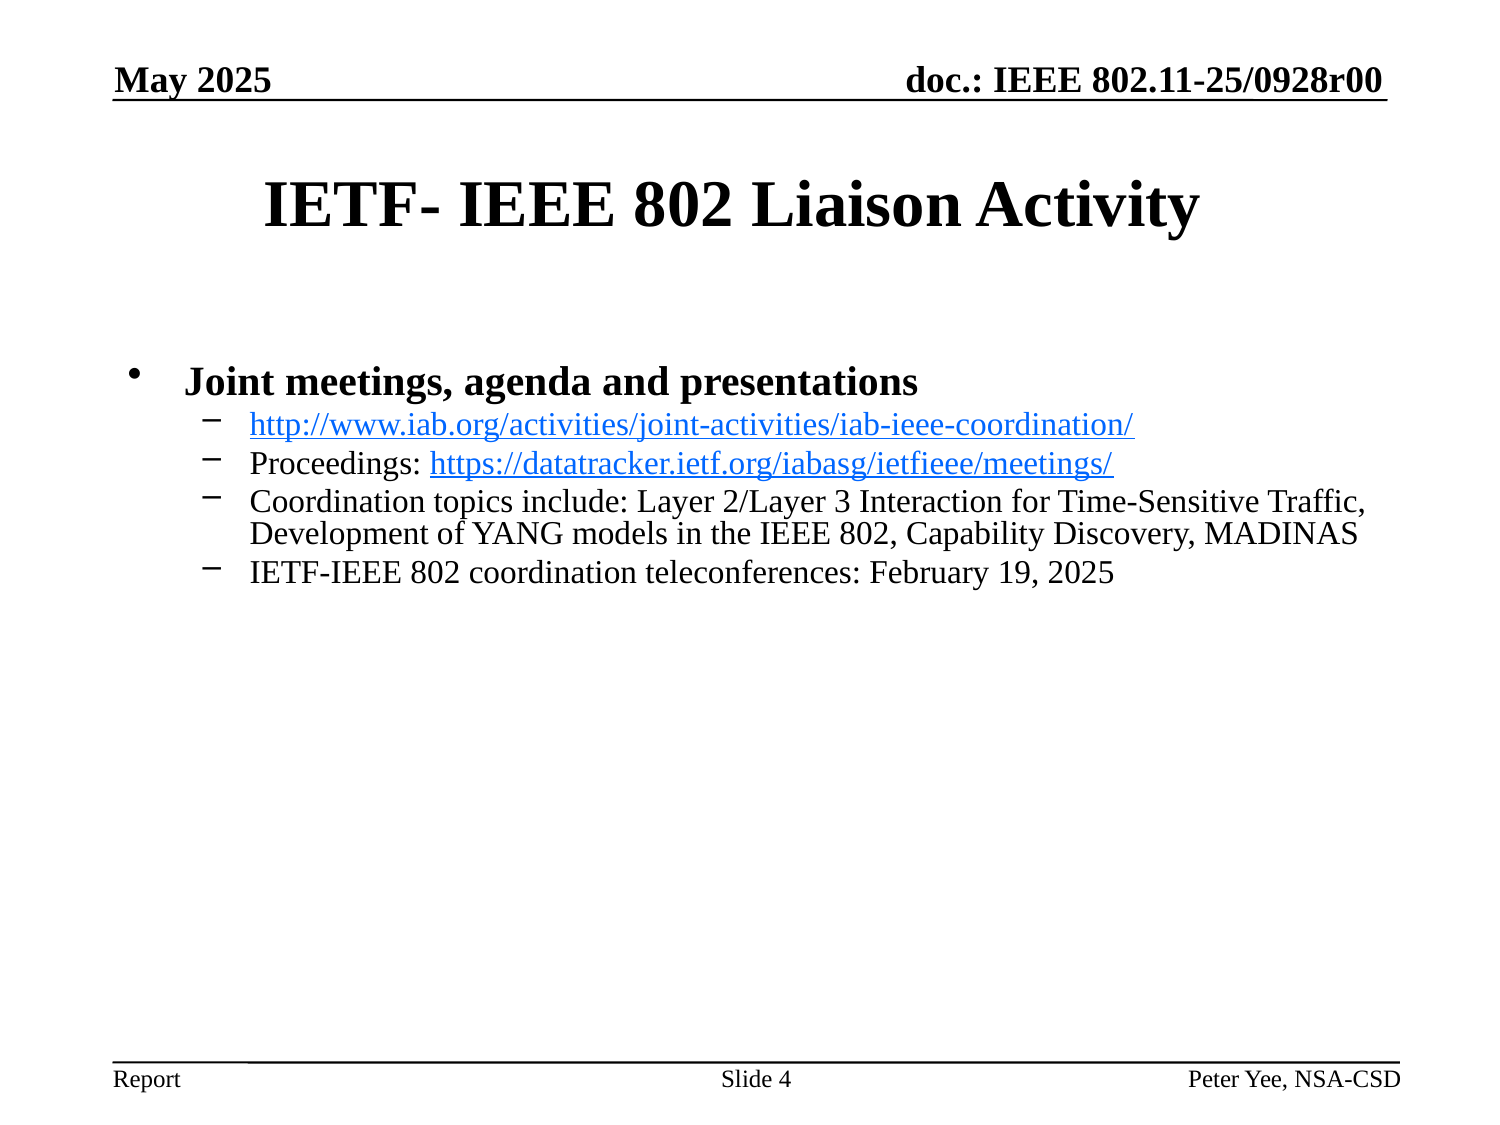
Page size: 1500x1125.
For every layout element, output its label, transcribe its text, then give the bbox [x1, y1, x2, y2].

title IETF- IEEE 802 Liaison Activity [112, 112, 1388, 288]
list Joint meetings, agenda and presentations http://www.iab.org/activities/joint-activities/iab-ieee-coordination/ Proceedings: https://datatracker.ietf.org/iabasg/ietfieee/meetings/ Coordination topics include: Layer 2/Layer 3 Interaction for Time-Sensitive Traffic, Development of YANG models in the IEEE 802, Capability Discovery, MADINAS IETF-IEEE 802 coordination teleconferences: February 19, 2025 [112, 324, 1388, 1000]
footer Peter Yee, NSA-CSD [1185, 1062, 1402, 1093]
slide_number Slide 4 [712, 1062, 800, 1093]
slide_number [114, 54, 425, 100]
